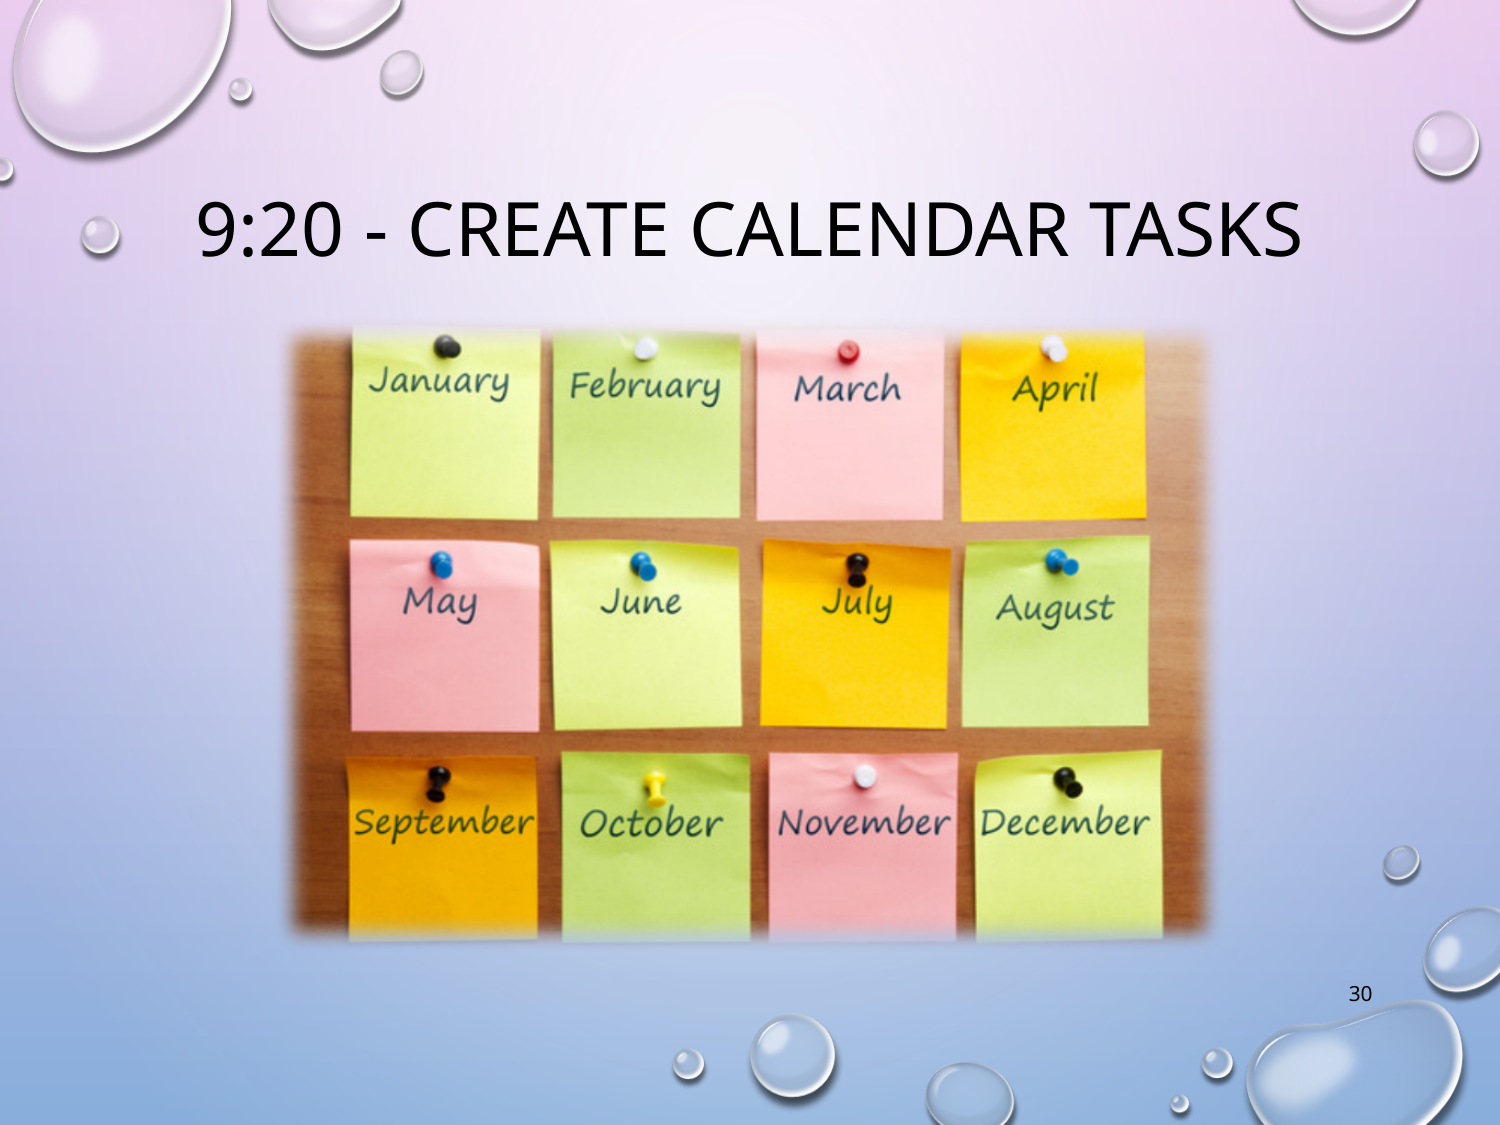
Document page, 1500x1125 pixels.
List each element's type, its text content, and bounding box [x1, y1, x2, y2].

slide_number 30 [1293, 965, 1388, 1025]
picture [0, 0, 1500, 1125]
title 9:20 - Create calendar tasks [112, 101, 1388, 364]
